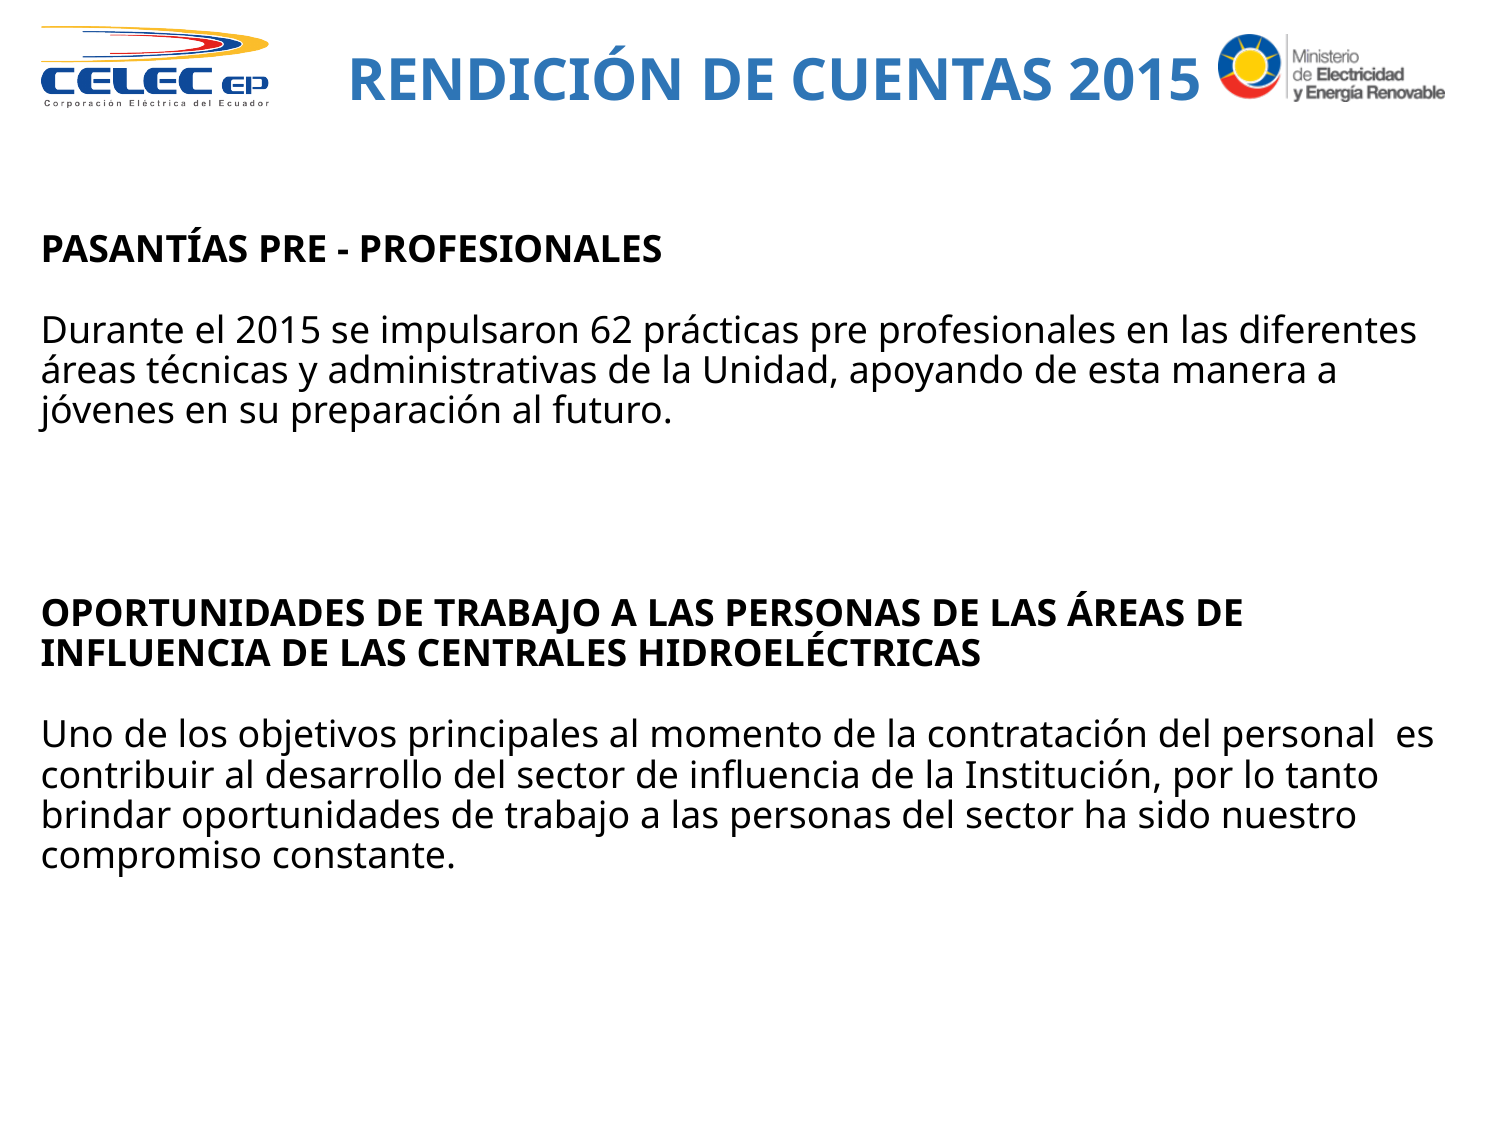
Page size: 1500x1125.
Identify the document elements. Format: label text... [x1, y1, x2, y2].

picture [41, 26, 269, 108]
text_box RENDICIÓN DE CUENTAS 2015 [332, 34, 1219, 120]
title PASANTÍAS PRE - PROFESIONALES Durante el 2015 se impulsaron 62 prácticas pre profesionales en las diferentes áreas técnicas y administrativas de la Unidad, apoyando de esta manera a jóvenes en su preparación al futuro. OPORTUNIDADES DE TRABAJO A LAS PERSONAS DE LAS ÁREAS DE INFLUENCIA DE LAS CENTRALES HIDROELÉCTRICAS Uno de los objetivos principales al momento de la contratación del personal es contribuir al desarrollo del sector de influencia de la Institución, por lo tanto brindar oportunidades de trabajo a las personas del sector ha sido nuestro compromiso constante. [25, 310, 1485, 842]
picture [1218, 34, 1445, 102]
